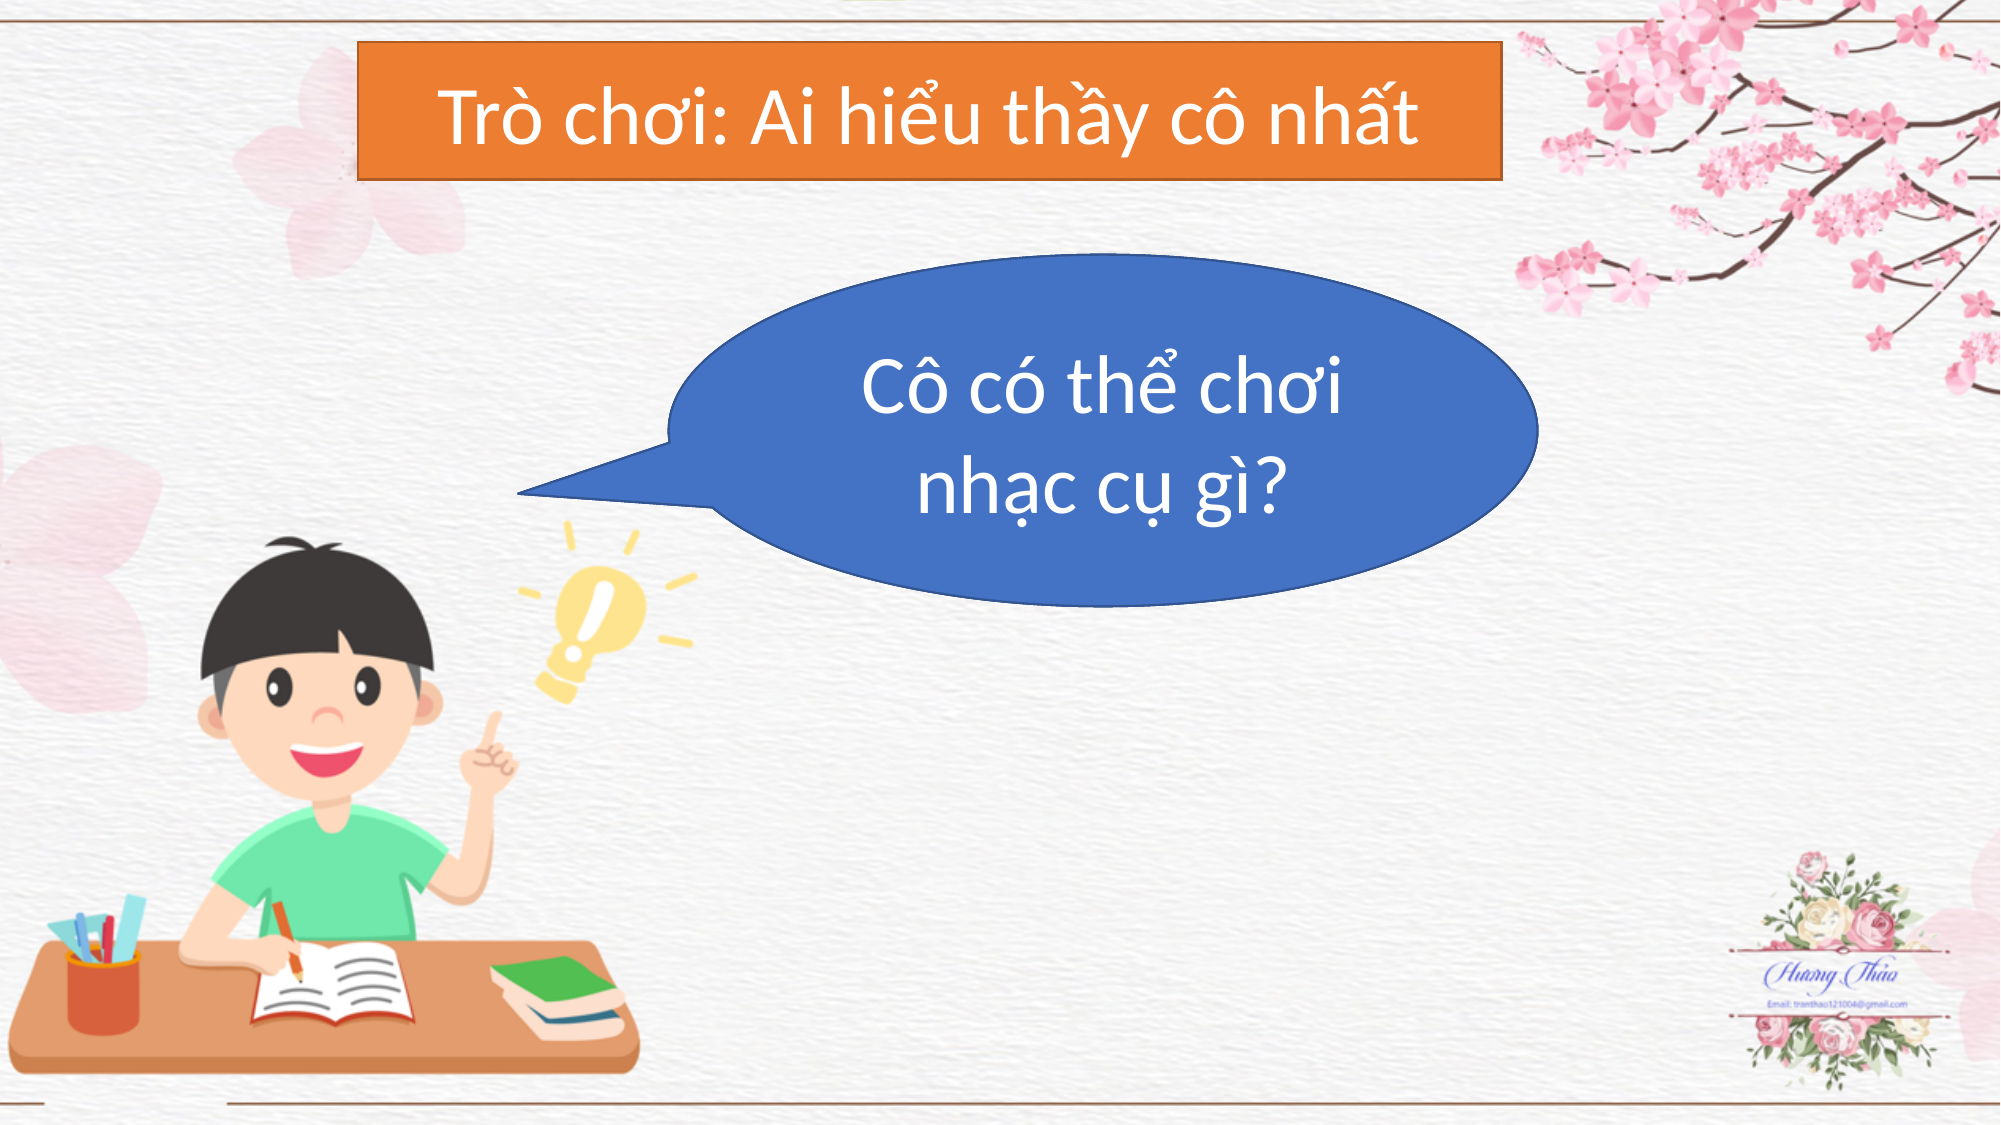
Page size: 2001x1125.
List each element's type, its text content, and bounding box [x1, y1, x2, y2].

text_box Cô có thể chơi nhạc cụ gì? [517, 253, 1539, 608]
text_box Trò chơi: Ai hiểu thầy cô nhất [357, 41, 1503, 181]
picture [0, 0, 2001, 1125]
